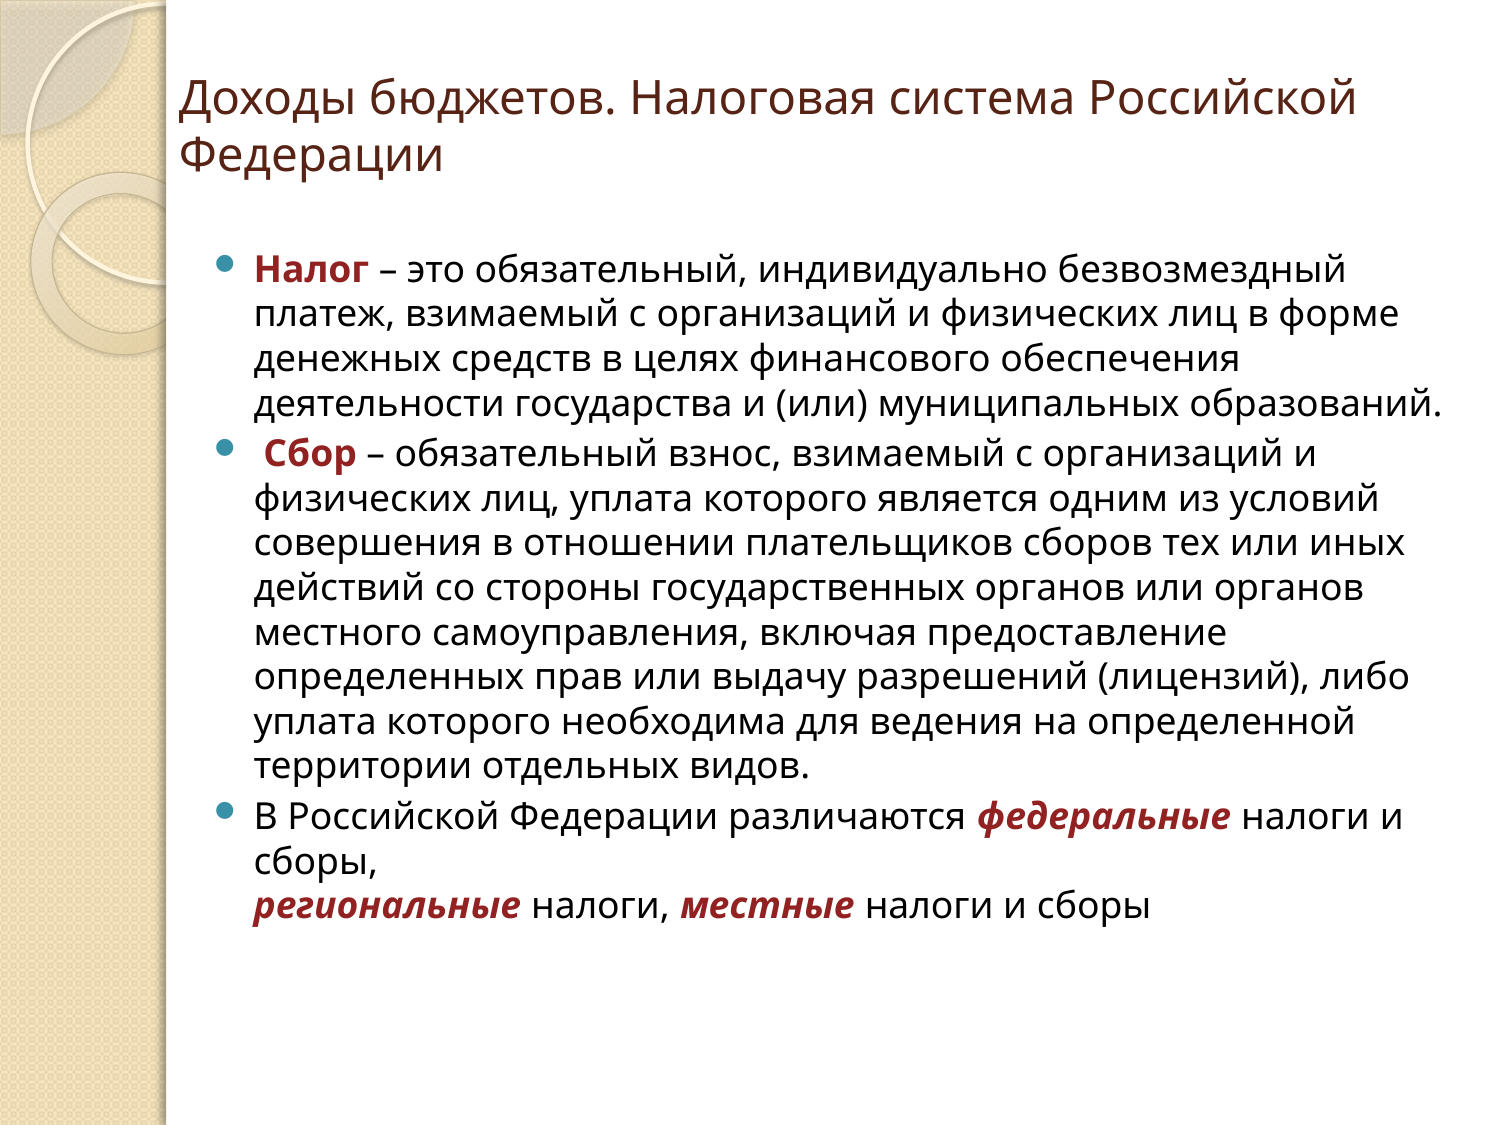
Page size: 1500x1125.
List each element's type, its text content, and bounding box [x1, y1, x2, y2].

list Налог – это обязательный, индивидуально безвозмездный платеж, взимаемый с организаций и физических лиц в форме денежных средств в целях финансового обеспечения деятельности государства и (или) муниципальных образований. Сбор – обязательный взнос, взимаемый с организаций и физических лиц, уплата которого является одним из условий совершения в отношении плательщиков сборов тех или иных действий со стороны государственных органов или органов местного самоуправления, включая предоставление определенных прав или выдачу разрешений (лицензий), либо уплата которого необходима для ведения на определенной территории отдельных видов. В Российской Федерации различаются федеральные налоги и сборы, региональные налоги, местные налоги и сборы [187, 237, 1466, 1102]
title Доходы бюджетов. Налоговая система Российской Федерации [164, 58, 1394, 247]
